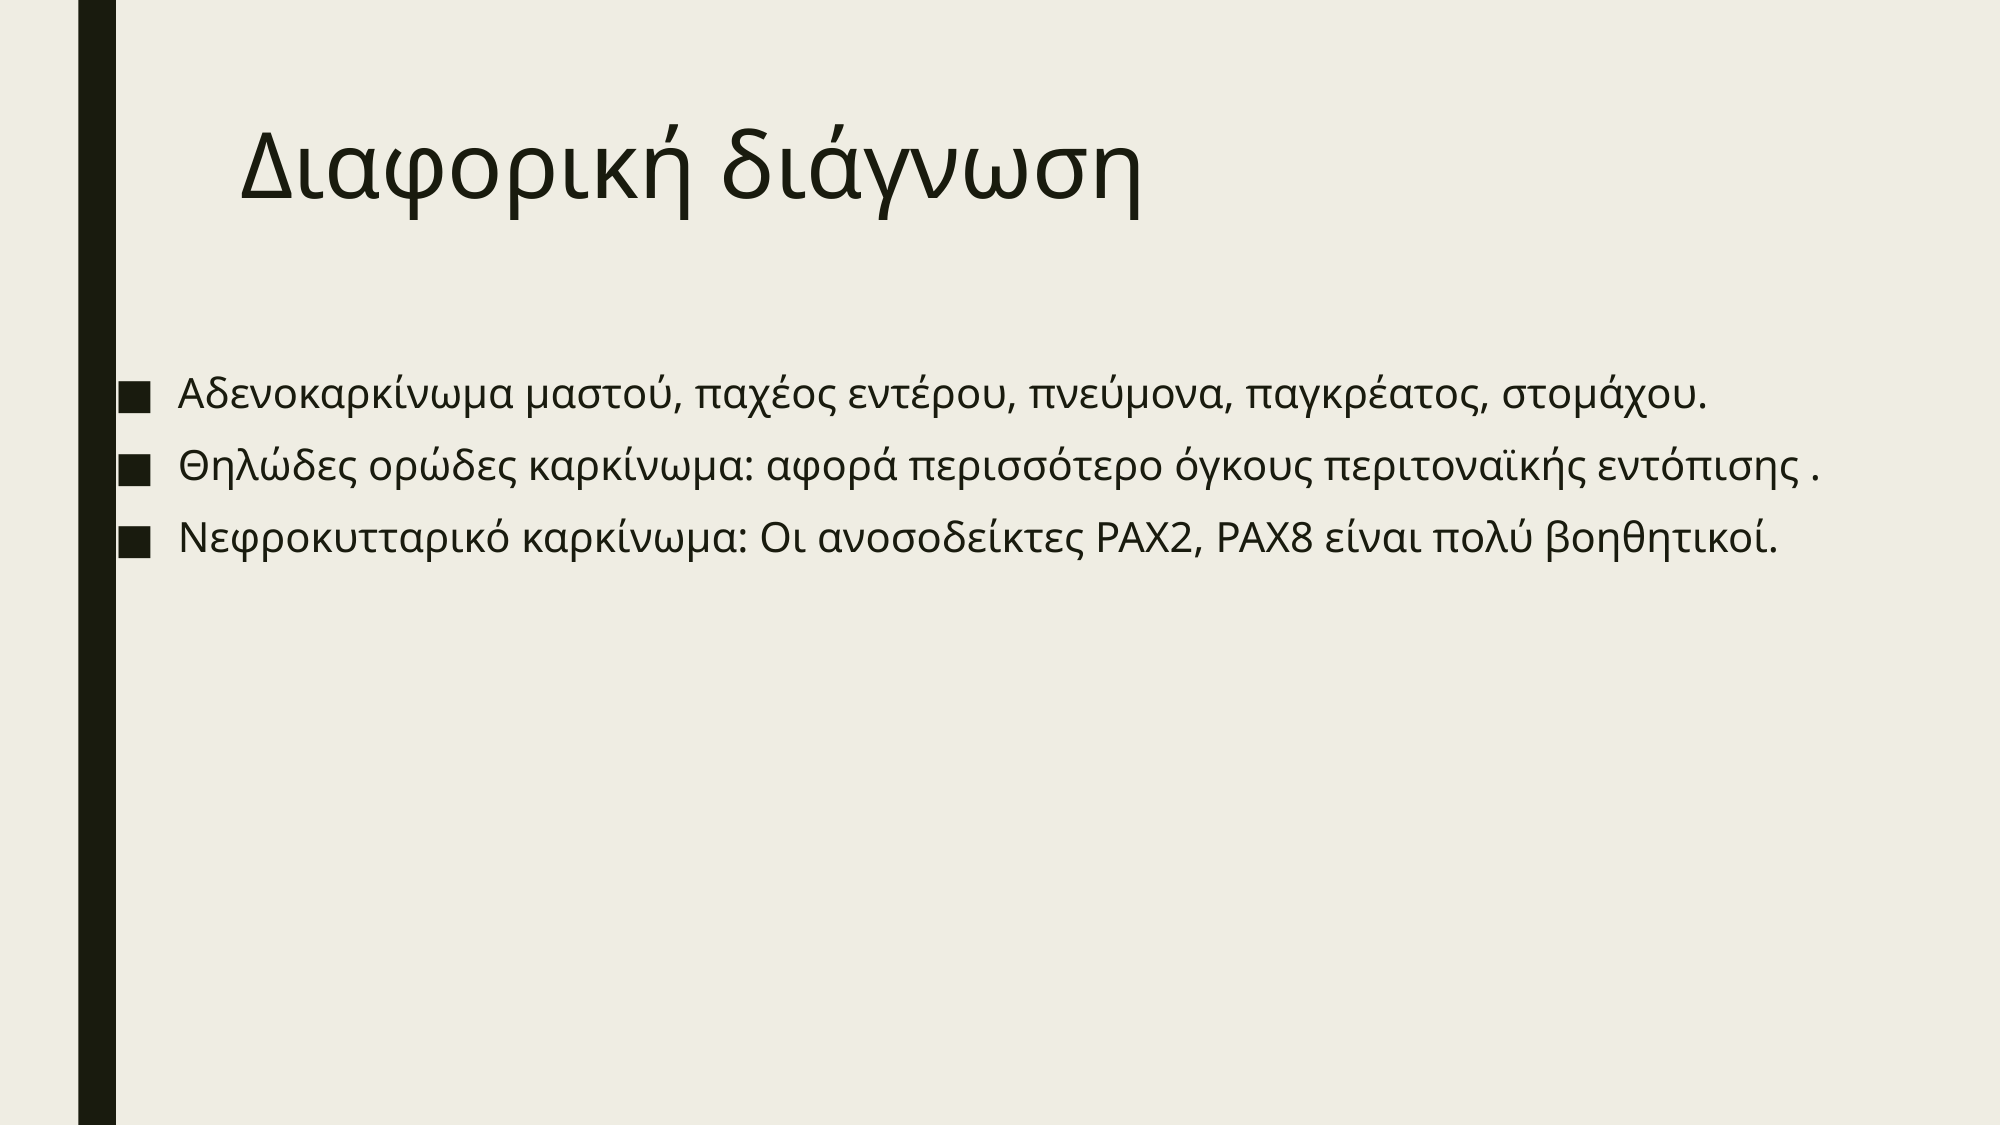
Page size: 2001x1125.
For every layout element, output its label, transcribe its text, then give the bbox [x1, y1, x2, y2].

list Αδενοκαρκίνωμα μαστού, παχέος εντέρου, πνεύμονα, παγκρέατος, στομάχου. Θηλώδες ορώδες καρκίνωμα: αφορά περισσότερο όγκους περιτοναϊκής εντόπισης . Νεφροκυτταρικό καρκίνωμα: Οι ανοσοδείκτες PAX2, PAX8 είναι πολύ βοηθητικοί. [99, 363, 1900, 1005]
title Διαφορική διάγνωση [225, 112, 1800, 357]
